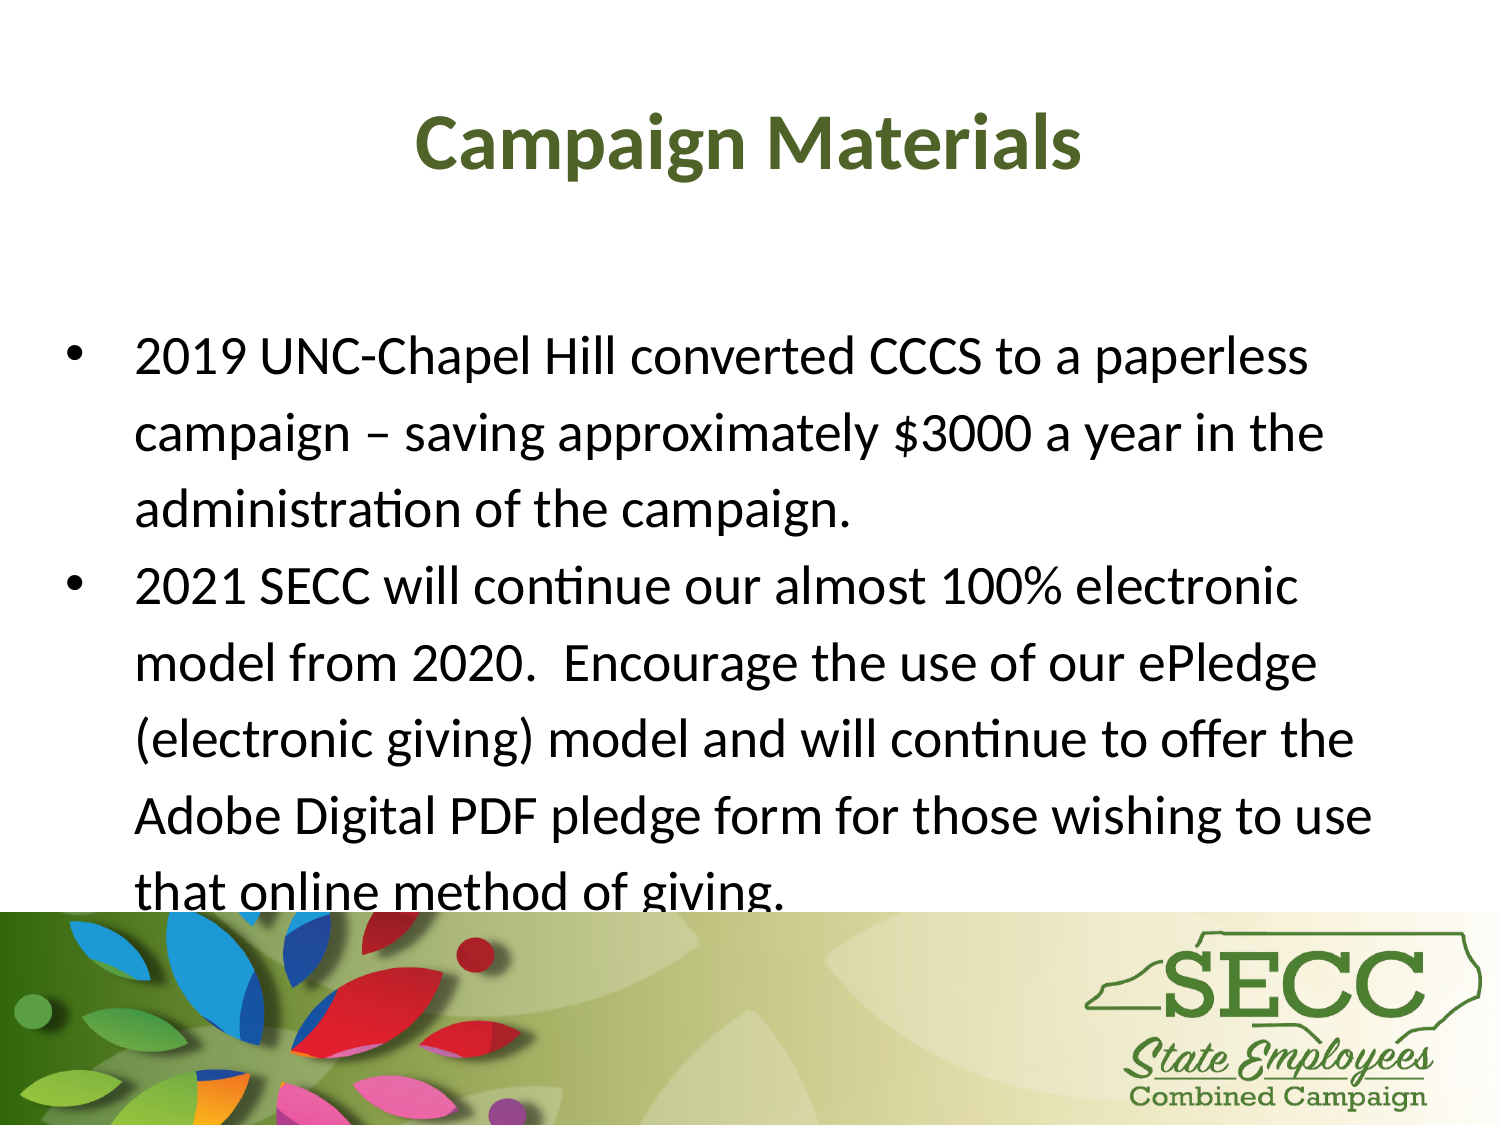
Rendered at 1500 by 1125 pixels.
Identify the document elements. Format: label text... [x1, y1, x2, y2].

title Campaign Materials [112, 81, 1388, 194]
picture [0, 912, 1500, 1125]
subtitle 2019 UNC-Chapel Hill converted CCCS to a paperless campaign – saving approximately $3000 a year in the administration of the campaign. 2021 SECC will continue our almost 100% electronic model from 2020. Encourage the use of our ePledge (electronic giving) model and will continue to offer the Adobe Digital PDF pledge form for those wishing to use that online method of giving. [50, 224, 1450, 910]
